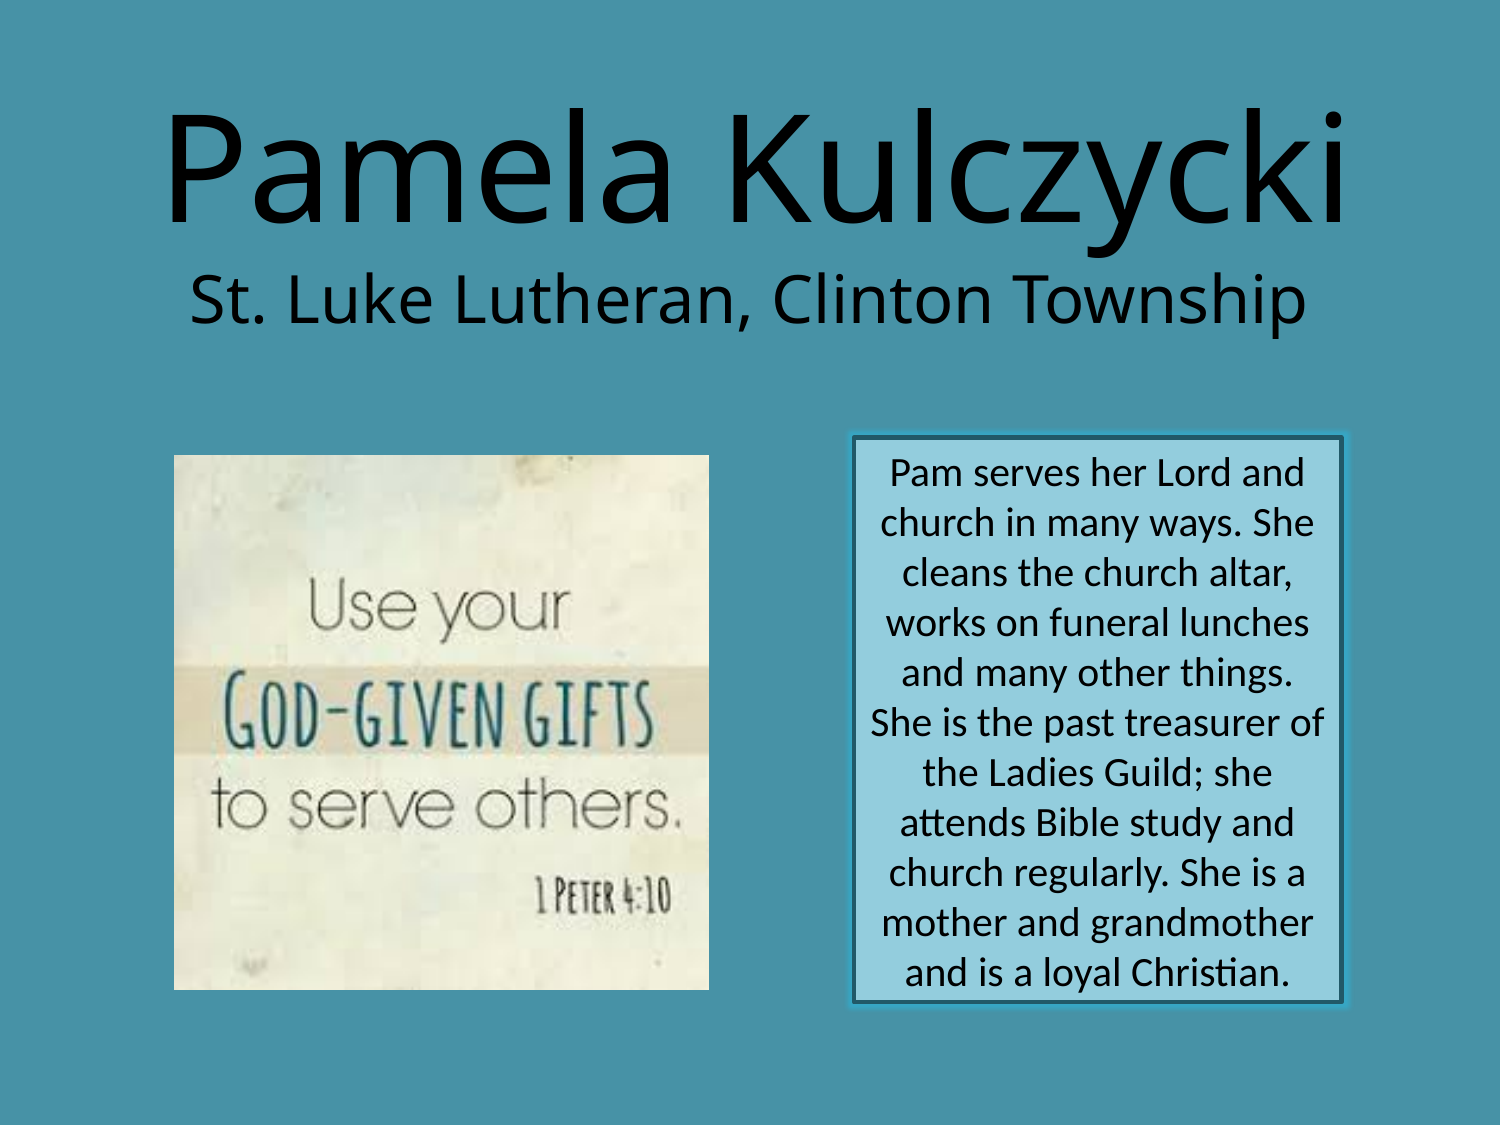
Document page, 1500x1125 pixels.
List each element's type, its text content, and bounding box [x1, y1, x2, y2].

text_box St. Luke Lutheran, Clinton Township [12, 249, 1488, 345]
text_box Pam serves her Lord and church in many ways. She cleans the church altar, works on funeral lunches and many other things. She is the past treasurer of the Ladies Guild; she attends Bible study and church regularly. She is a mother and grandmother and is a loyal Christian. [852, 435, 1344, 1004]
picture [174, 455, 710, 990]
title Pamela Kulczycki [12, 62, 1500, 263]
